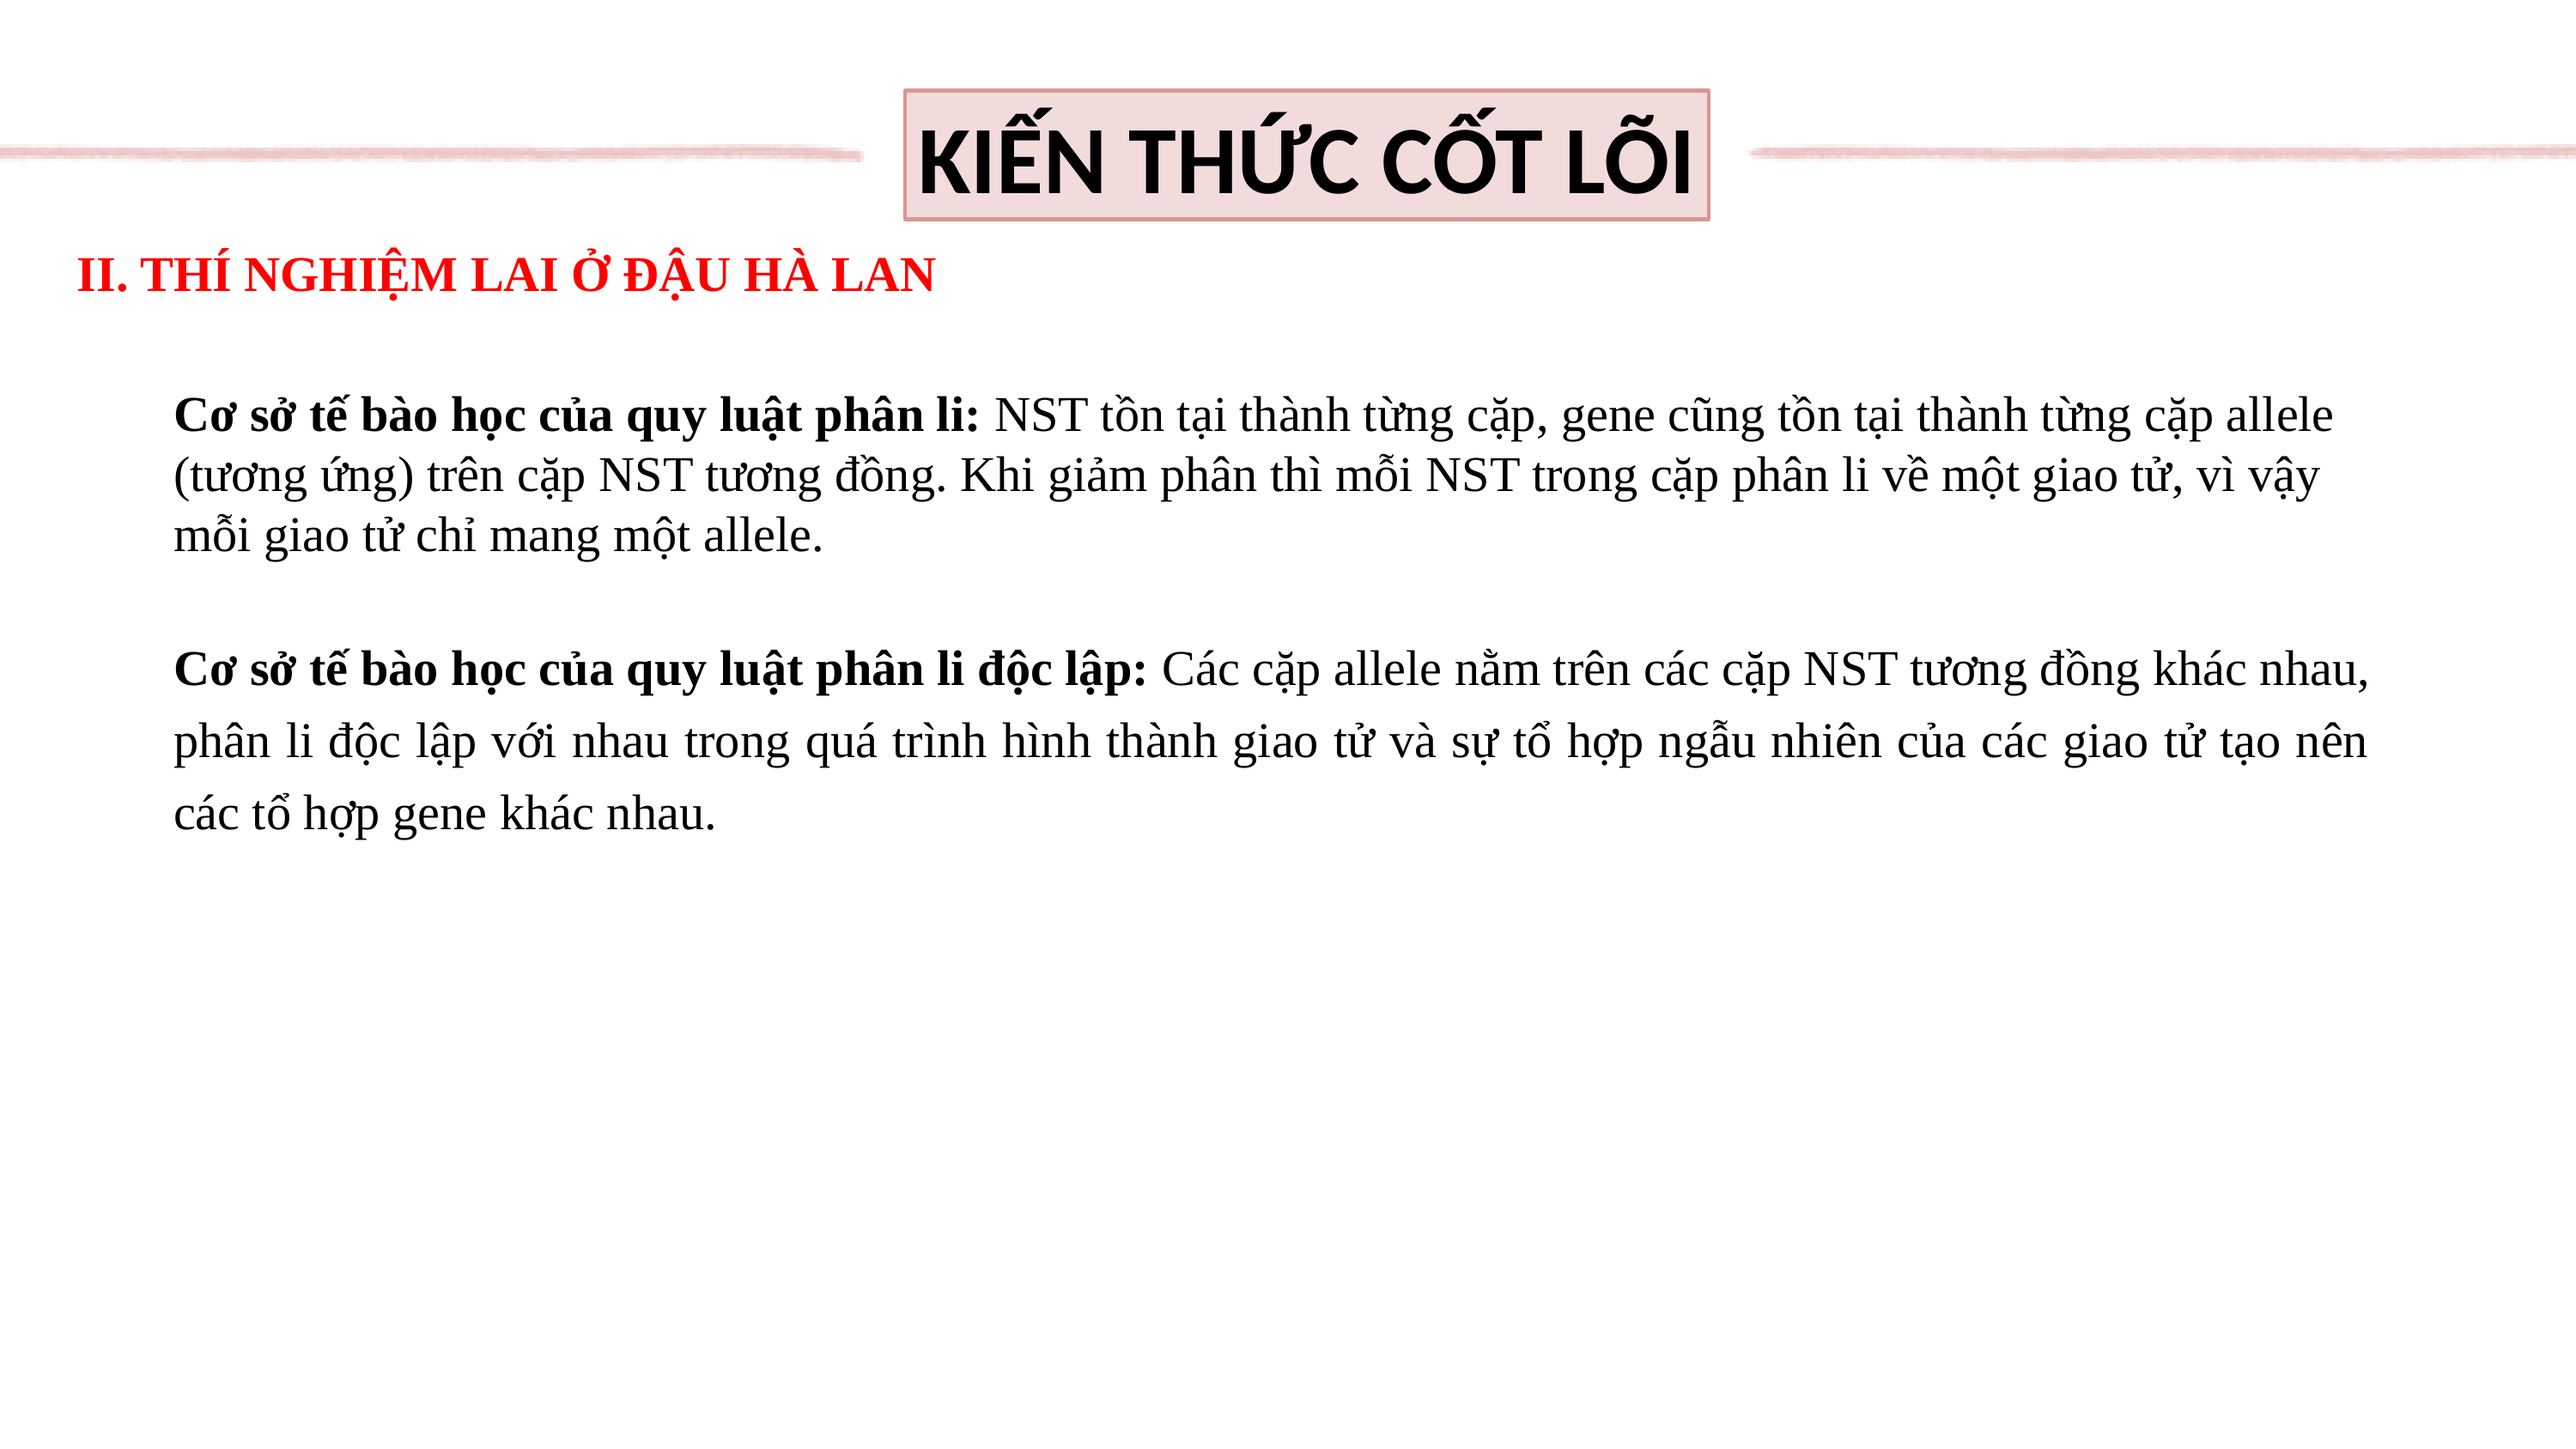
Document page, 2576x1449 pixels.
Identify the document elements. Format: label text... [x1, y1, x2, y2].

text_box Cơ sở tế bào học của quy luật phân li độc lập: Các cặp allele nằm trên các cặp NST tương đồng khác nhau, phân li độc lập với nhau trong quá trình hình thành giao tử và sự tổ hợp ngẫu nhiên của các giao tử tạo nên các tổ hợp gene khác nhau. [161, 616, 2383, 846]
text_box Cơ sở tế bào học của quy luật phân li: NST tồn tại thành từng cặp, gene cũng tồn tại thành từng cặp allele (tương ứng) trên cặp NST tương đồng. Khi giảm phân thì mỗi NST trong cặp phân li về một giao tử, vì vậy mỗi giao tử chỉ mang một allele. [161, 374, 2383, 568]
text_box [0, 144, 886, 167]
text_box [1728, 144, 2576, 167]
text_box II. THÍ NGHIỆM LAI Ở ĐẬU HÀ LAN [64, 235, 1084, 308]
text_box KIẾN THỨC CỐT LÕI [904, 90, 1709, 220]
